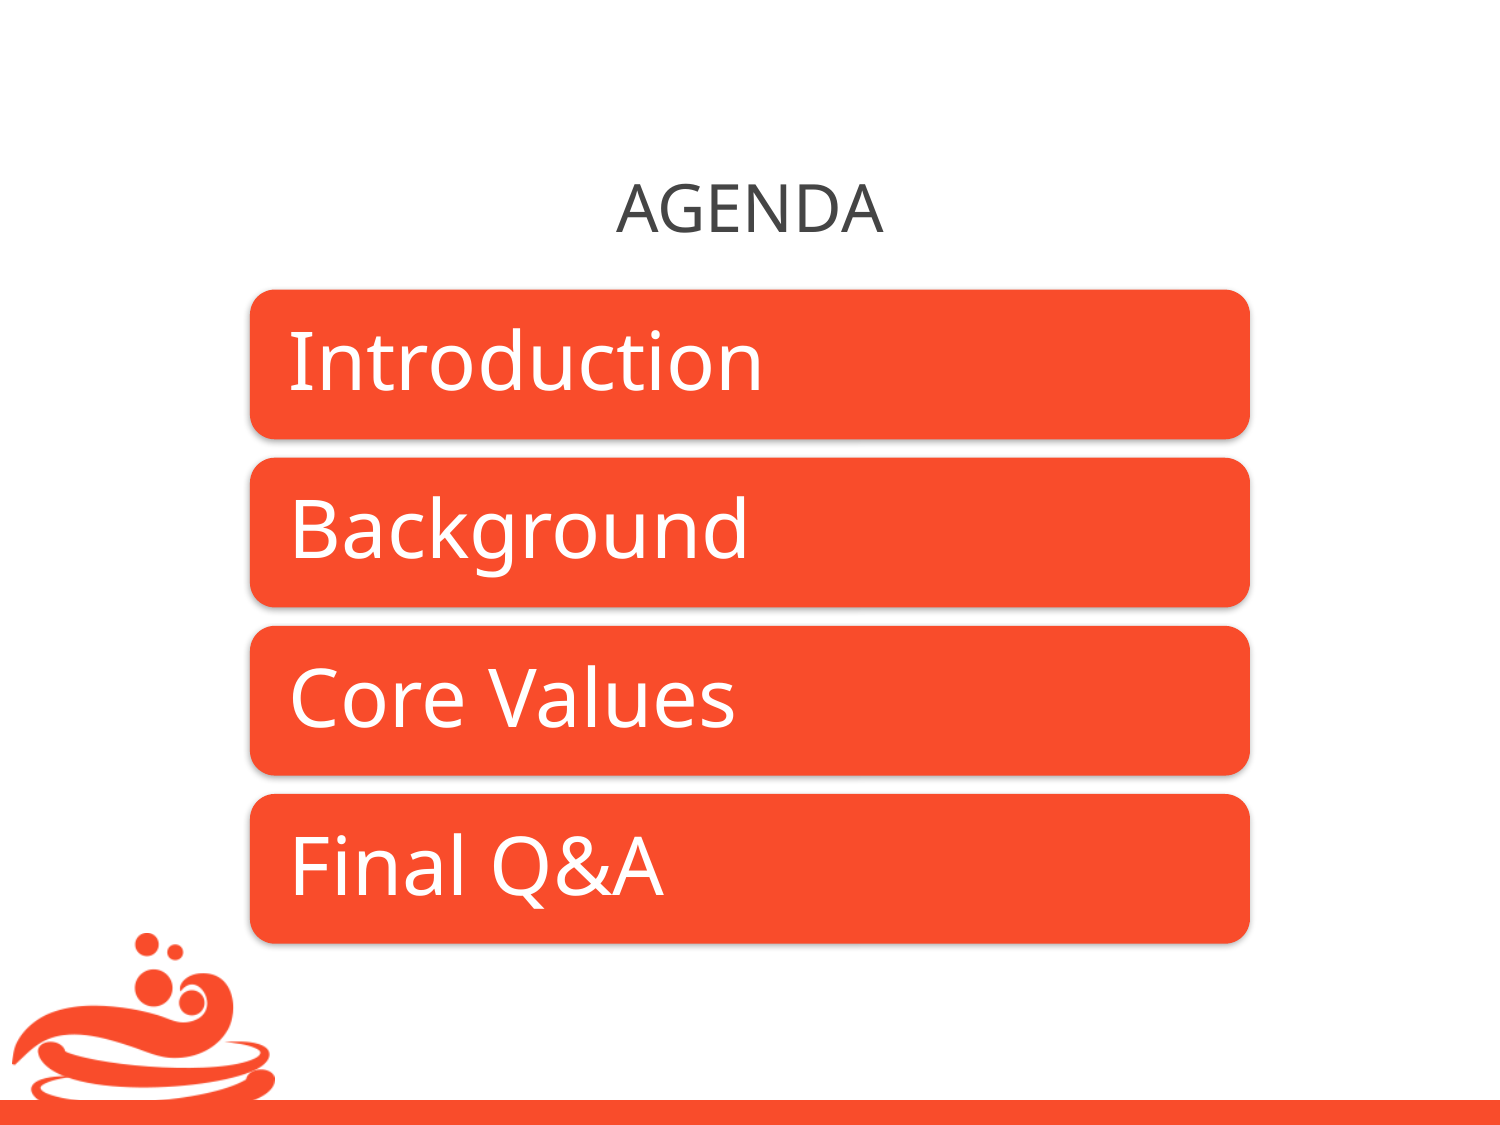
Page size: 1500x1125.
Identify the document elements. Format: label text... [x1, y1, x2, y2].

title AGENDA [75, 112, 1425, 300]
picture [12, 933, 275, 1100]
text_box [249, 283, 1251, 951]
